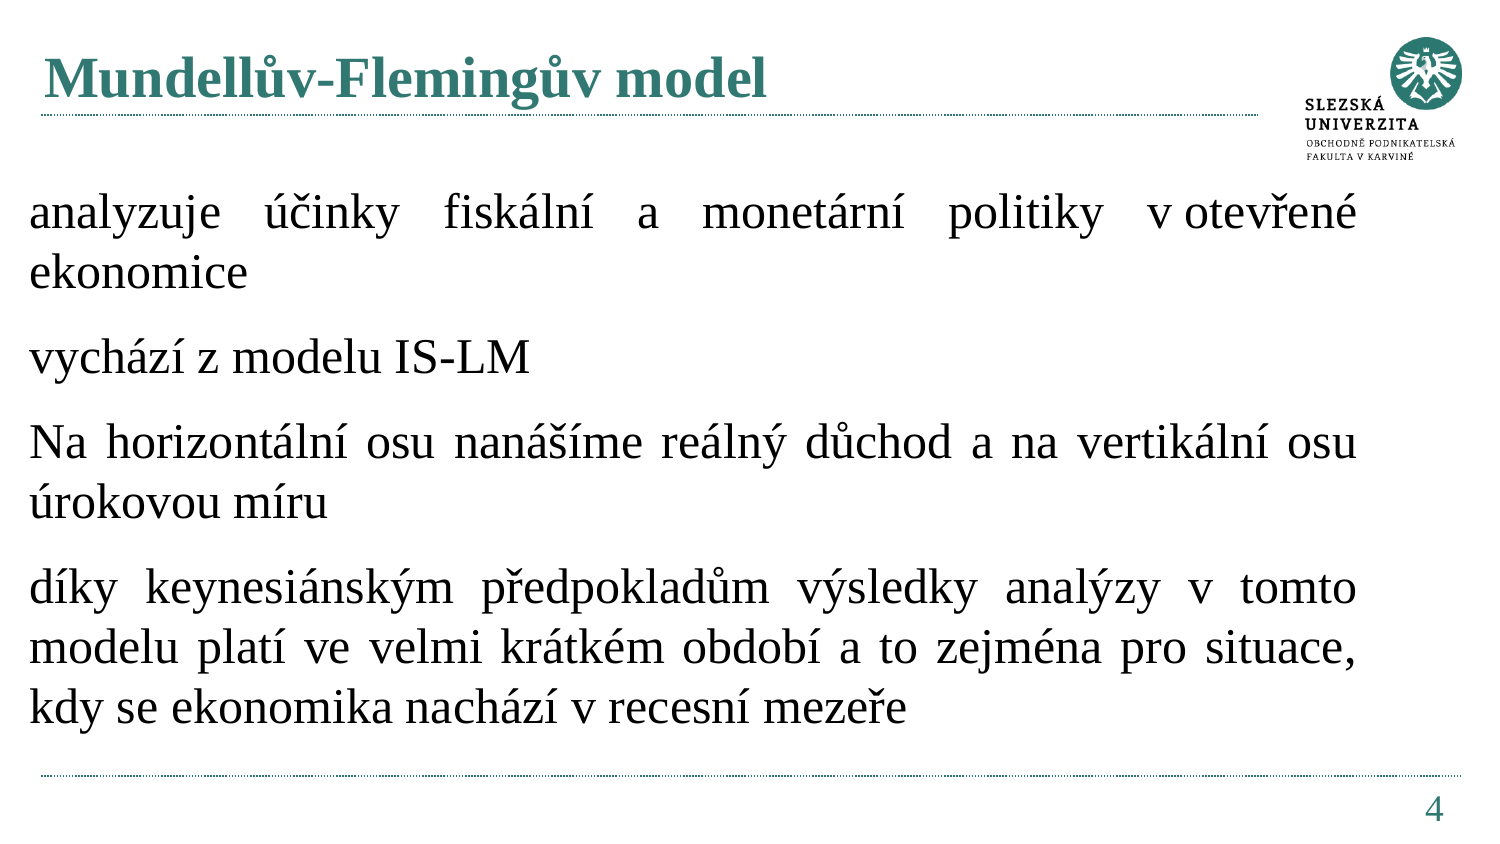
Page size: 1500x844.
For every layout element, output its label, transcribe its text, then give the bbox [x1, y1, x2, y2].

picture [1305, 37, 1462, 160]
title Mundellův-Flemingův model [29, 32, 1247, 116]
list analyzuje účinky fiskální a monetární politiky v otevřené ekonomice vychází z modelu IS-LM Na horizontální osu nanášíme reálný důchod a na vertikální osu úrokovou míru díky keynesiánským předpokladům výsledky analýzy v tomto modelu platí ve velmi krátkém období a to zejména pro situace, kdy se ekonomika nachází v recesní mezeře [14, 170, 1373, 821]
slide_number 4 [1281, 776, 1459, 822]
